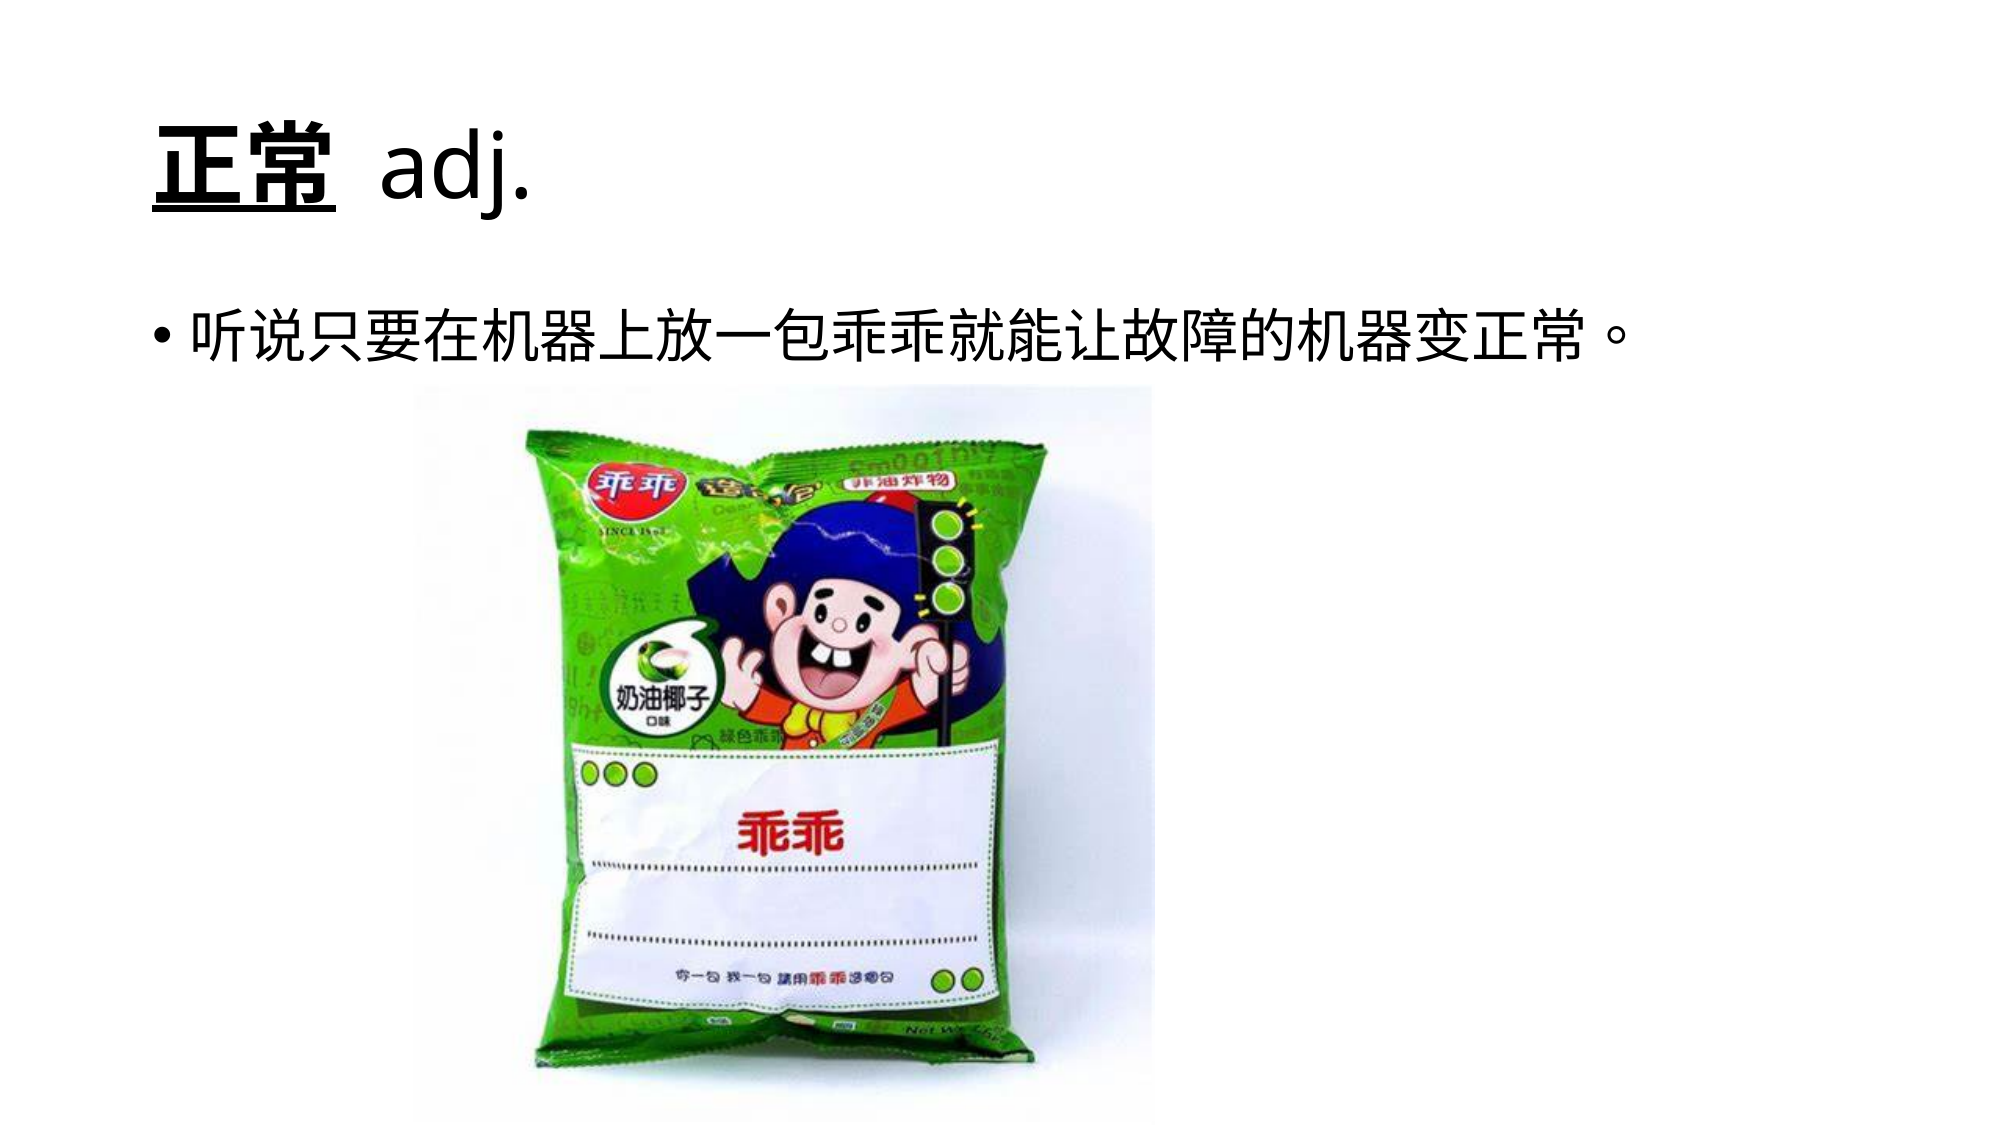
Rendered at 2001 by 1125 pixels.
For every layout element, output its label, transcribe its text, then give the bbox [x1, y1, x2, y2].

title 正常 adj. [137, 59, 1863, 278]
picture [413, 384, 1155, 1125]
list 听说只要在机器上放一包乖乖就能让故障的机器变正常。 [137, 299, 1863, 1014]
